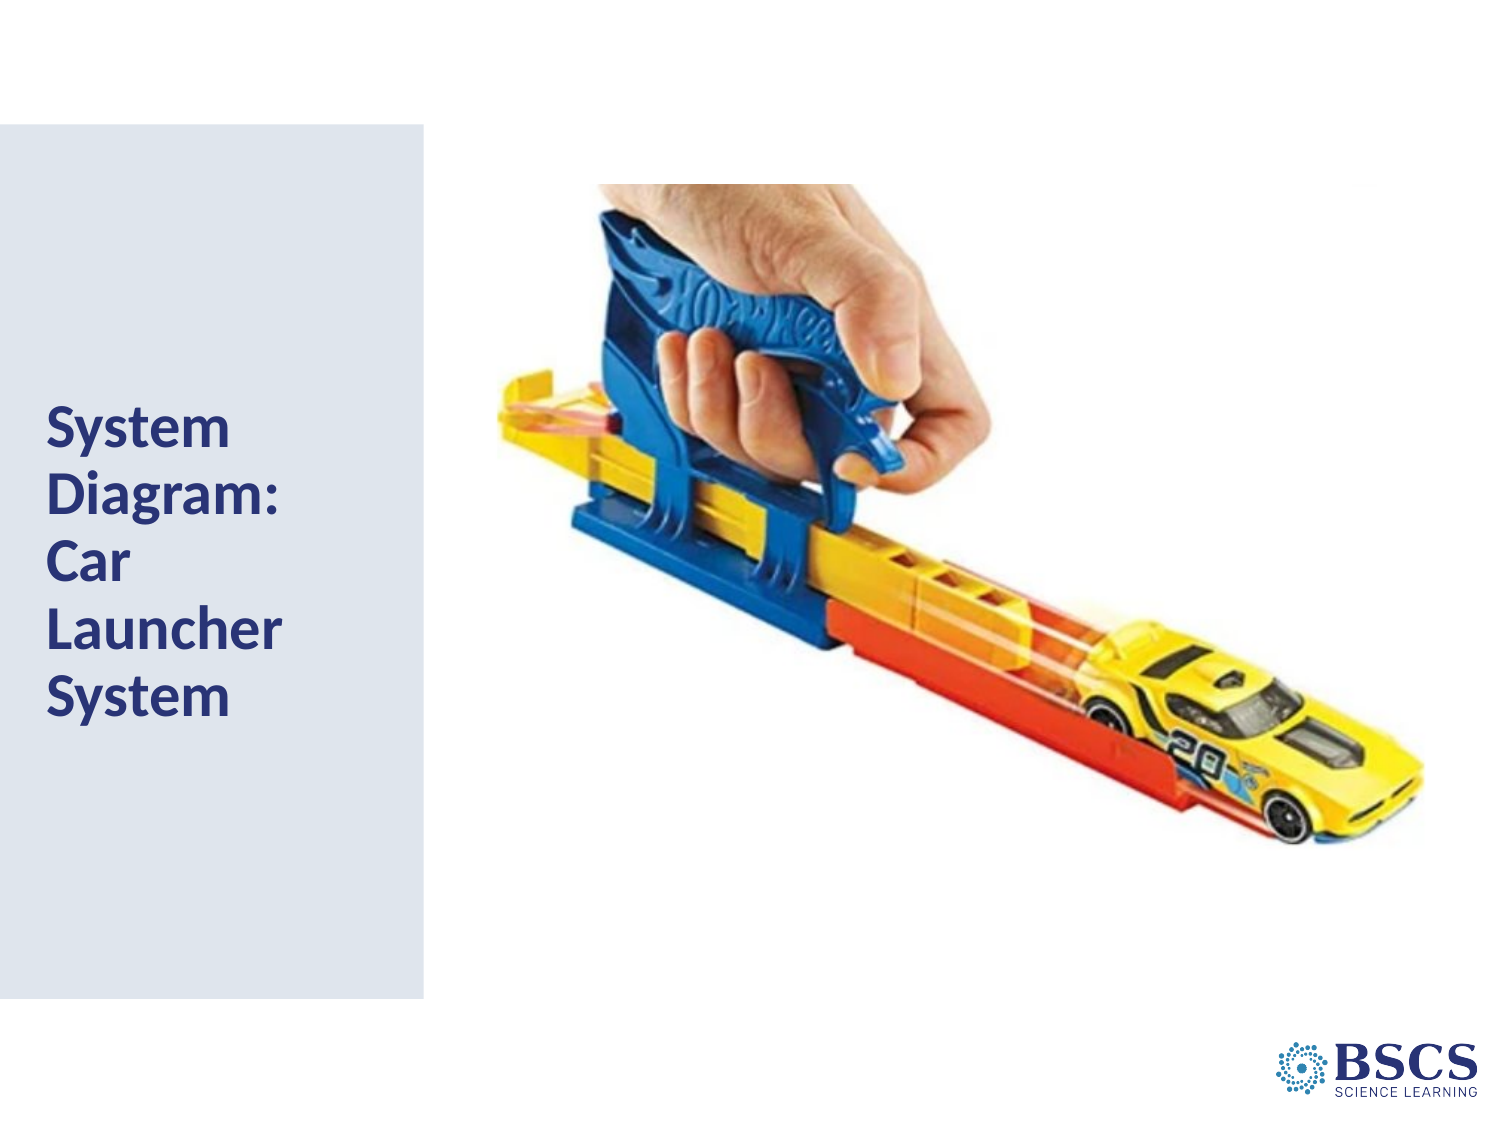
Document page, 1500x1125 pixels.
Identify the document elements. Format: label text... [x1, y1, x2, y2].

title System Diagram: Car Launcher System [31, 184, 394, 940]
picture [449, 184, 1470, 863]
picture [1275, 1041, 1478, 1098]
